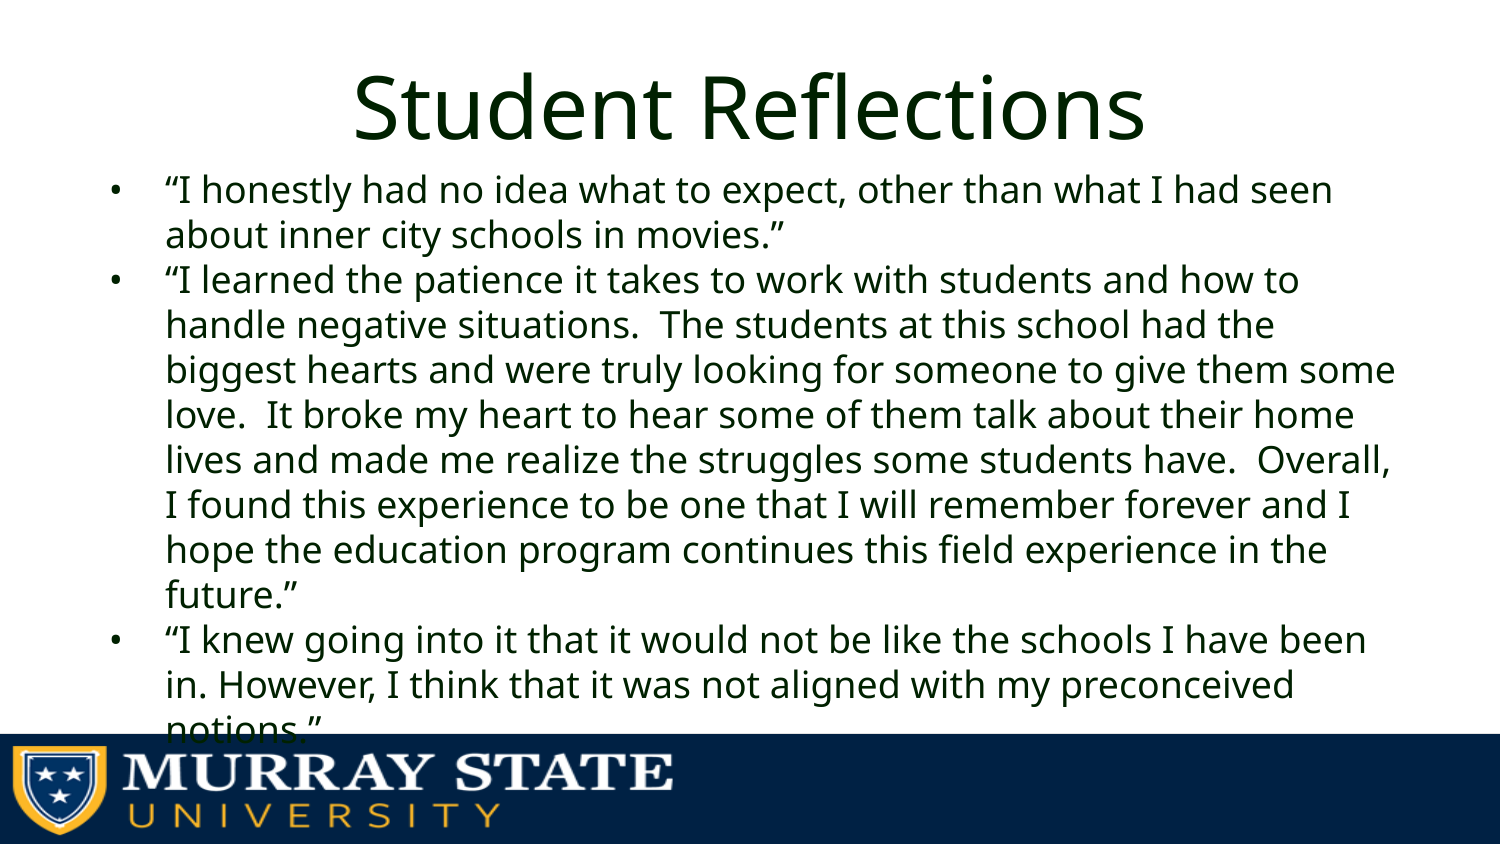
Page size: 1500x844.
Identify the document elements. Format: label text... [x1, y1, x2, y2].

list “I honestly had no idea what to expect, other than what I had seen about inner city schools in movies.” “I learned the patience it takes to work with students and how to handle negative situations. The students at this school had the biggest hearts and were truly looking for someone to give them some love. It broke my heart to hear some of them talk about their home lives and made me realize the struggles some students have. Overall, I found this experience to be one that I will remember forever and I hope the education program continues this field experience in the future.” “I knew going into it that it would not be like the schools I have been in. However, I think that it was not aligned with my preconceived notions.” [75, 158, 1425, 716]
title Student Reflections [75, 33, 1425, 158]
picture [0, 0, 1500, 844]
